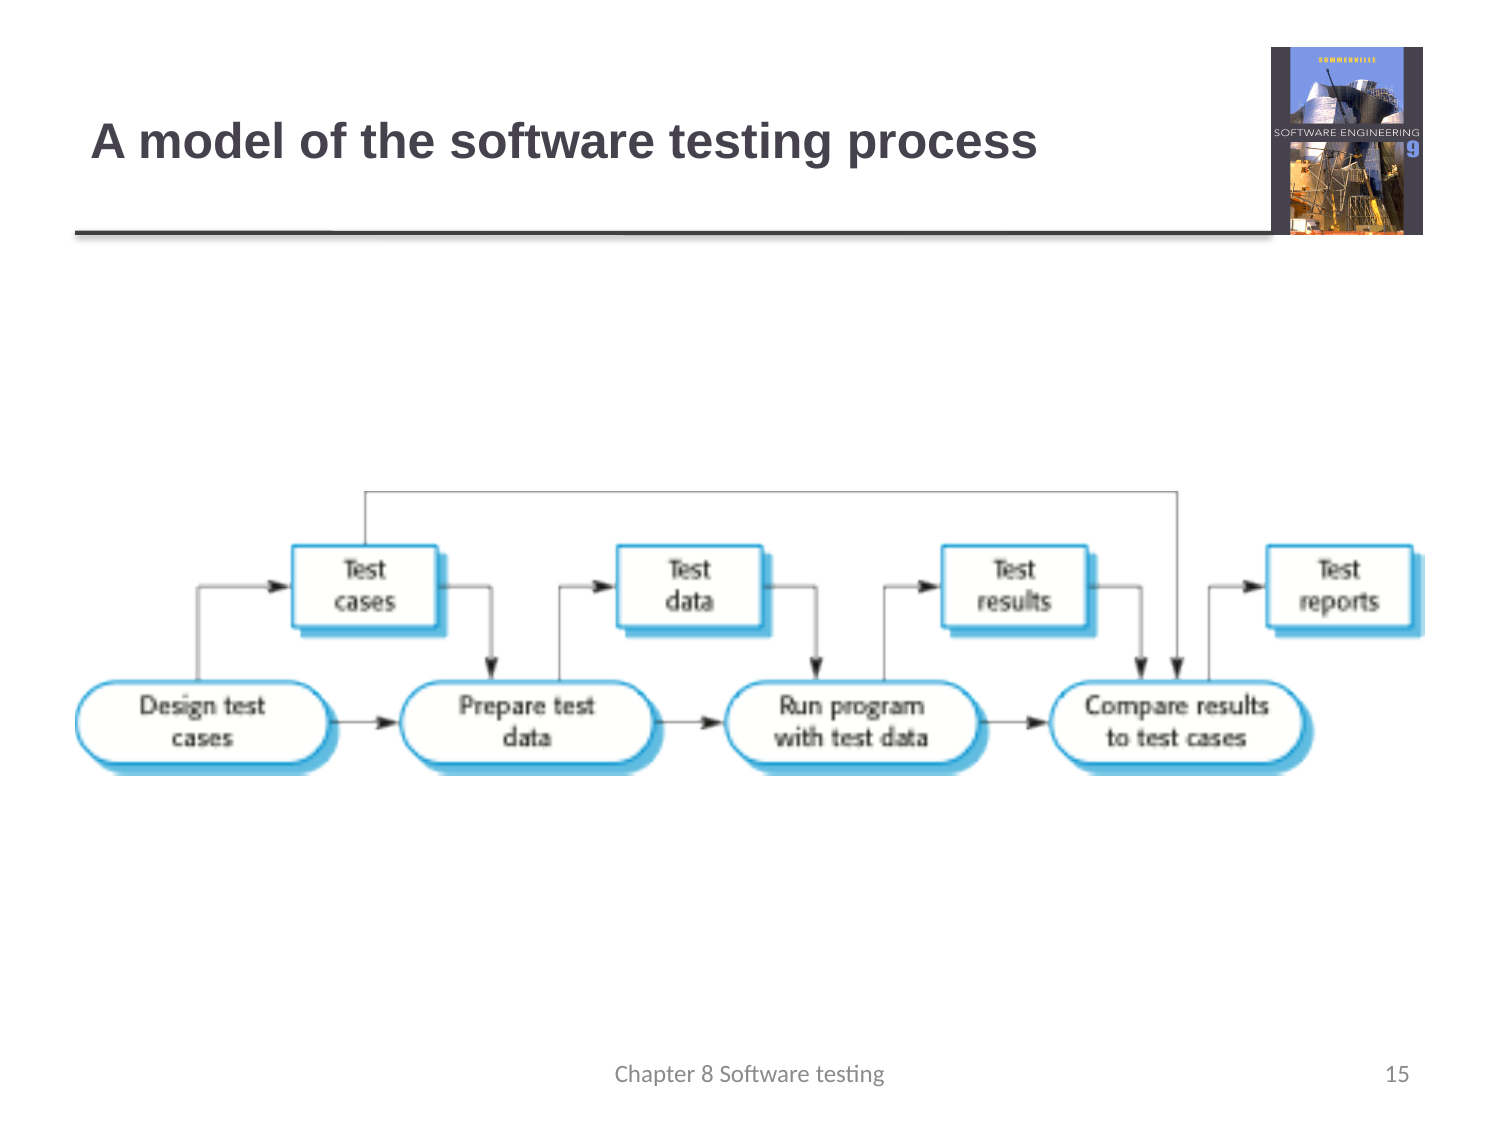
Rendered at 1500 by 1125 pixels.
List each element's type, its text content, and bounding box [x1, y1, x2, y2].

footer Chapter 8 Software testing [512, 1042, 988, 1103]
picture [1272, 47, 1423, 235]
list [74, 262, 1426, 1006]
title A model of the software testing process [74, 44, 1272, 233]
slide_number 15 [1074, 1042, 1425, 1103]
